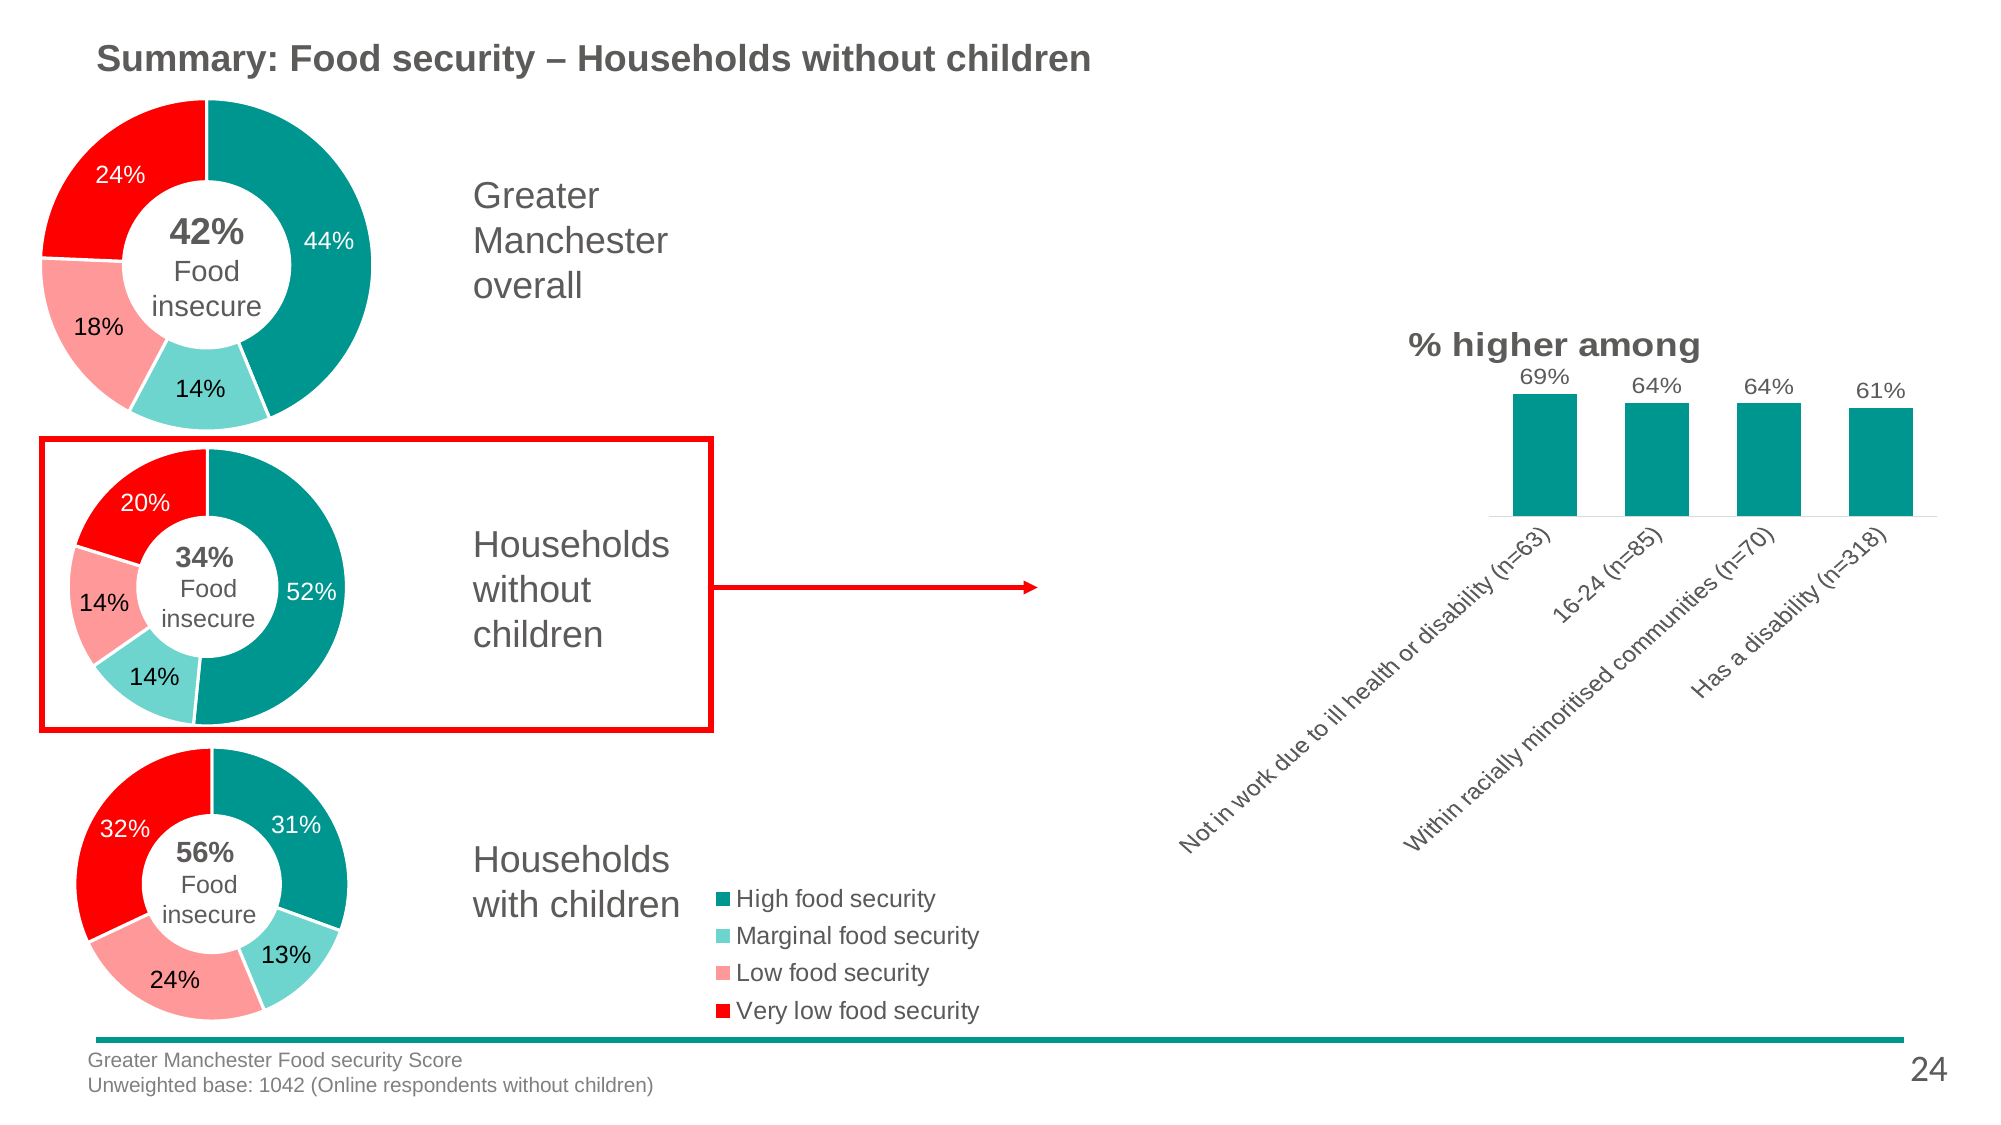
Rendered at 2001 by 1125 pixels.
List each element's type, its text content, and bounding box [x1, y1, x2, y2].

text_box 24 [1895, 1036, 1975, 1098]
text_box Greater Manchester Food security Score Unweighted base: 1042 (Online respondents without children) [72, 1039, 1870, 1123]
chart [1157, 298, 1953, 858]
text_box [418, 438, 712, 723]
text_box Greater Manchester overall [654, 163, 712, 314]
title Summary: Food security – Households without children [96, 38, 1822, 136]
chart [0, 73, 989, 1053]
